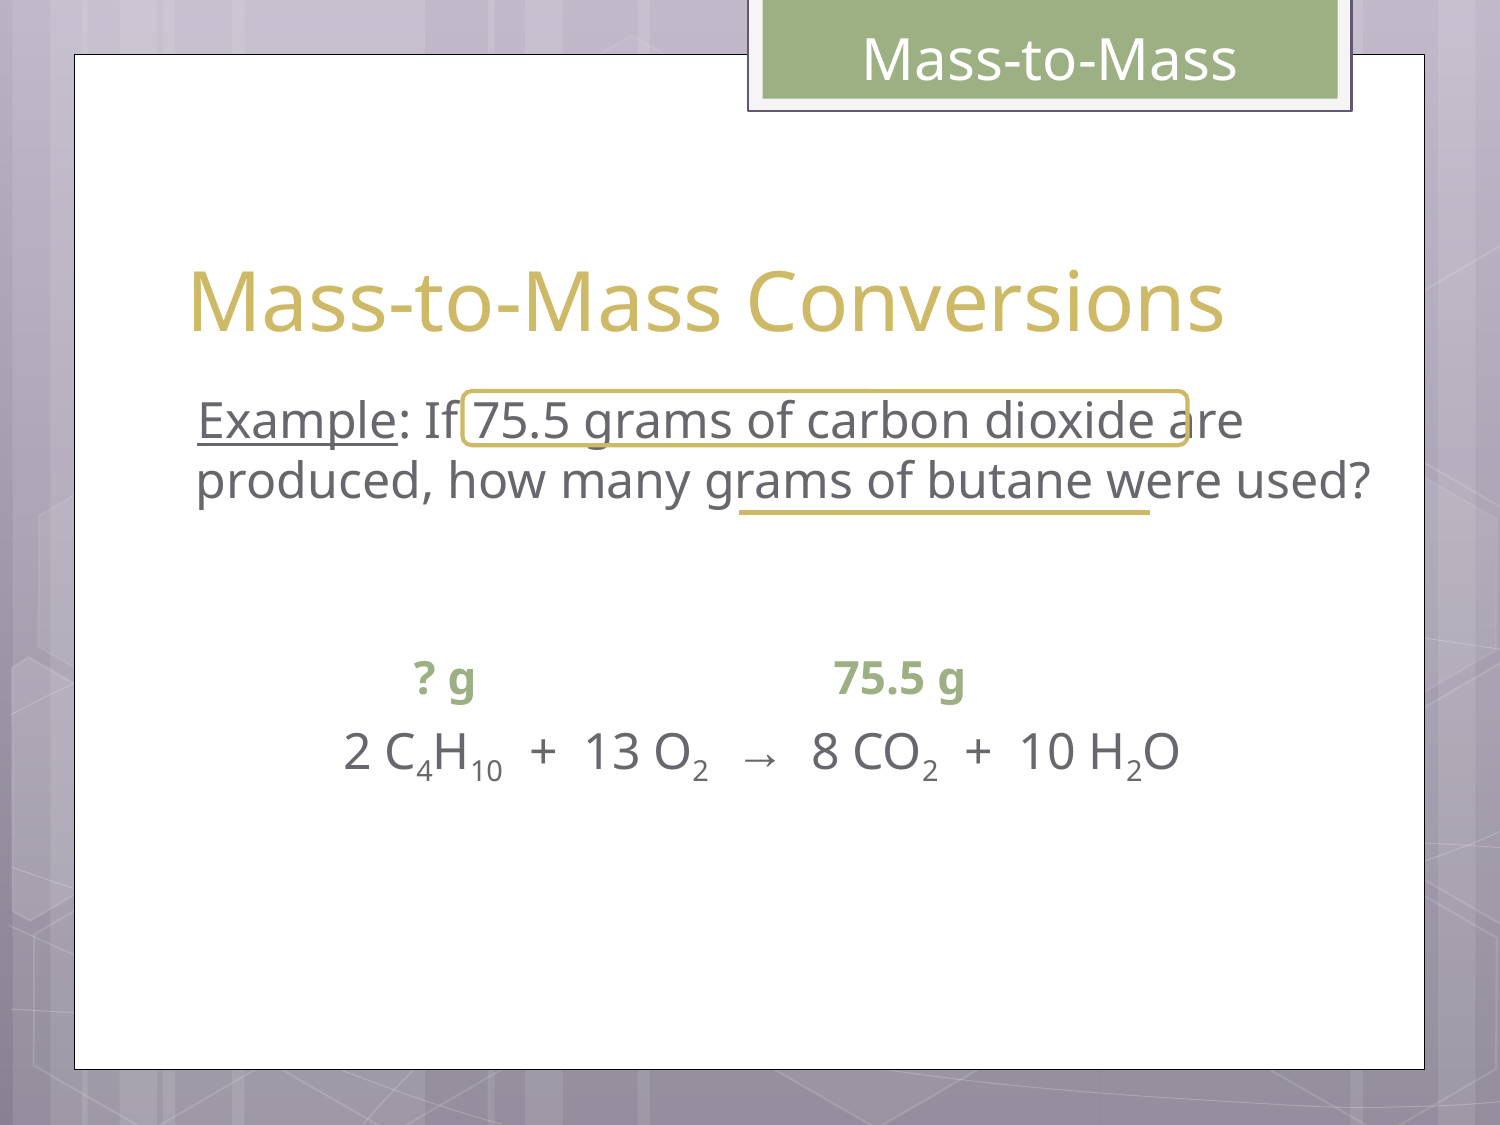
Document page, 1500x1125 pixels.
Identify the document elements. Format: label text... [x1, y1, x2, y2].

text_box 2 C4H10 + 13 O2 → 8 CO2 + 10 H2O [187, 711, 1338, 795]
text_box [461, 389, 1189, 447]
title Mass-to-Mass Conversions [171, 168, 1324, 357]
list Example: If 75.5 grams of carbon dioxide are produced, how many grams of butane were used? [171, 381, 1400, 938]
text_box ? g [328, 641, 563, 711]
text_box Mass-to-Mass [762, 14, 1338, 99]
text_box 75.5 g [800, 641, 1000, 711]
